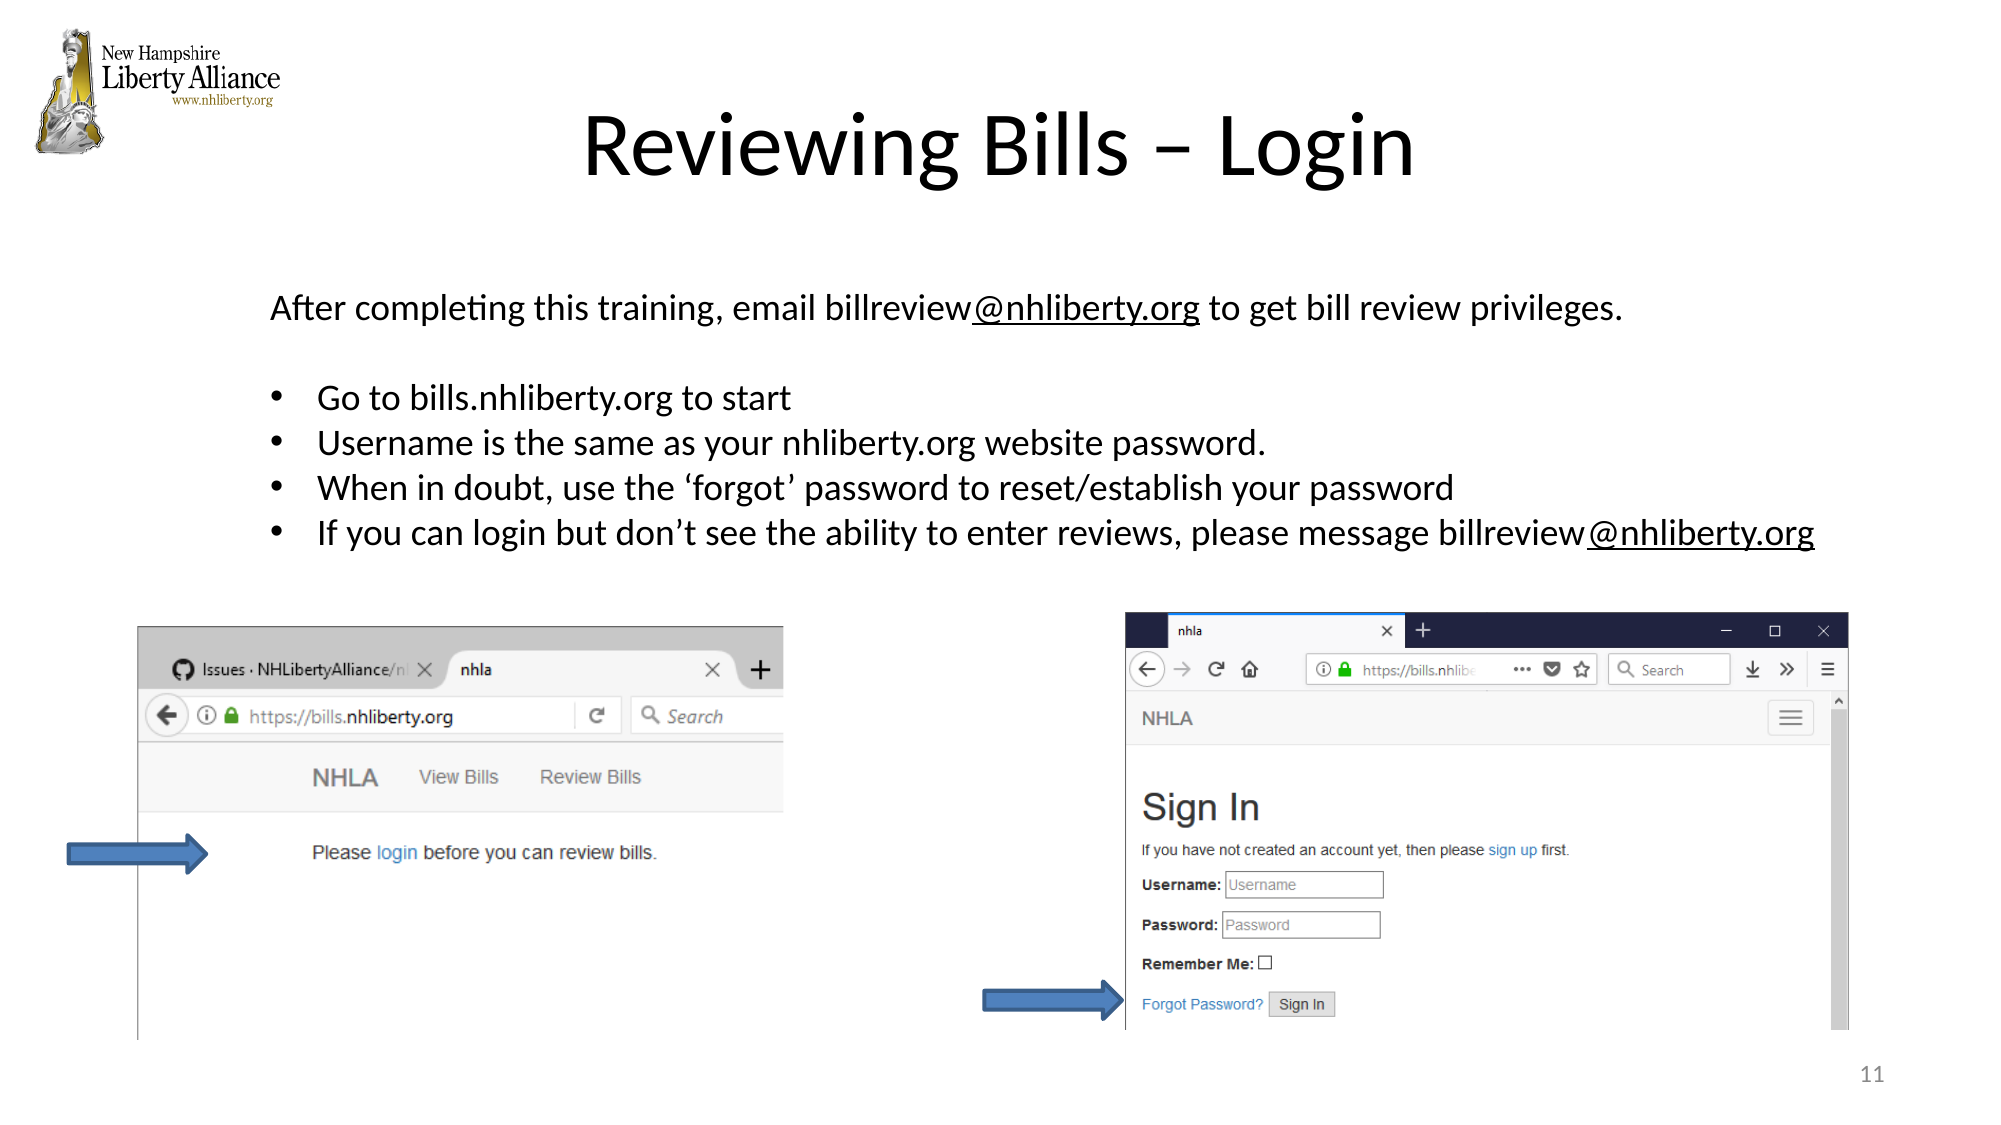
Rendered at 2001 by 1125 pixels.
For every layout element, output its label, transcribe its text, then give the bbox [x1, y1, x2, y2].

title Reviewing Bills – Login [99, 45, 1900, 233]
picture [137, 624, 784, 1040]
text_box [984, 981, 1119, 1019]
picture [0, 13, 285, 171]
text_box [68, 844, 132, 864]
slide_number ‹#› [1433, 1042, 1900, 1103]
picture [1124, 612, 1849, 1030]
text_box After completing this training, email billreview@nhliberty.org to get bill review privileges. Go to bills.nhliberty.org to start Username is the same as your nhliberty.org website password. When in doubt, use the ‘forgot’ password to reset/establish your password If you can login but don’t see the ability to enter reviews, please message billreview@nhliberty.org [255, 275, 1840, 696]
